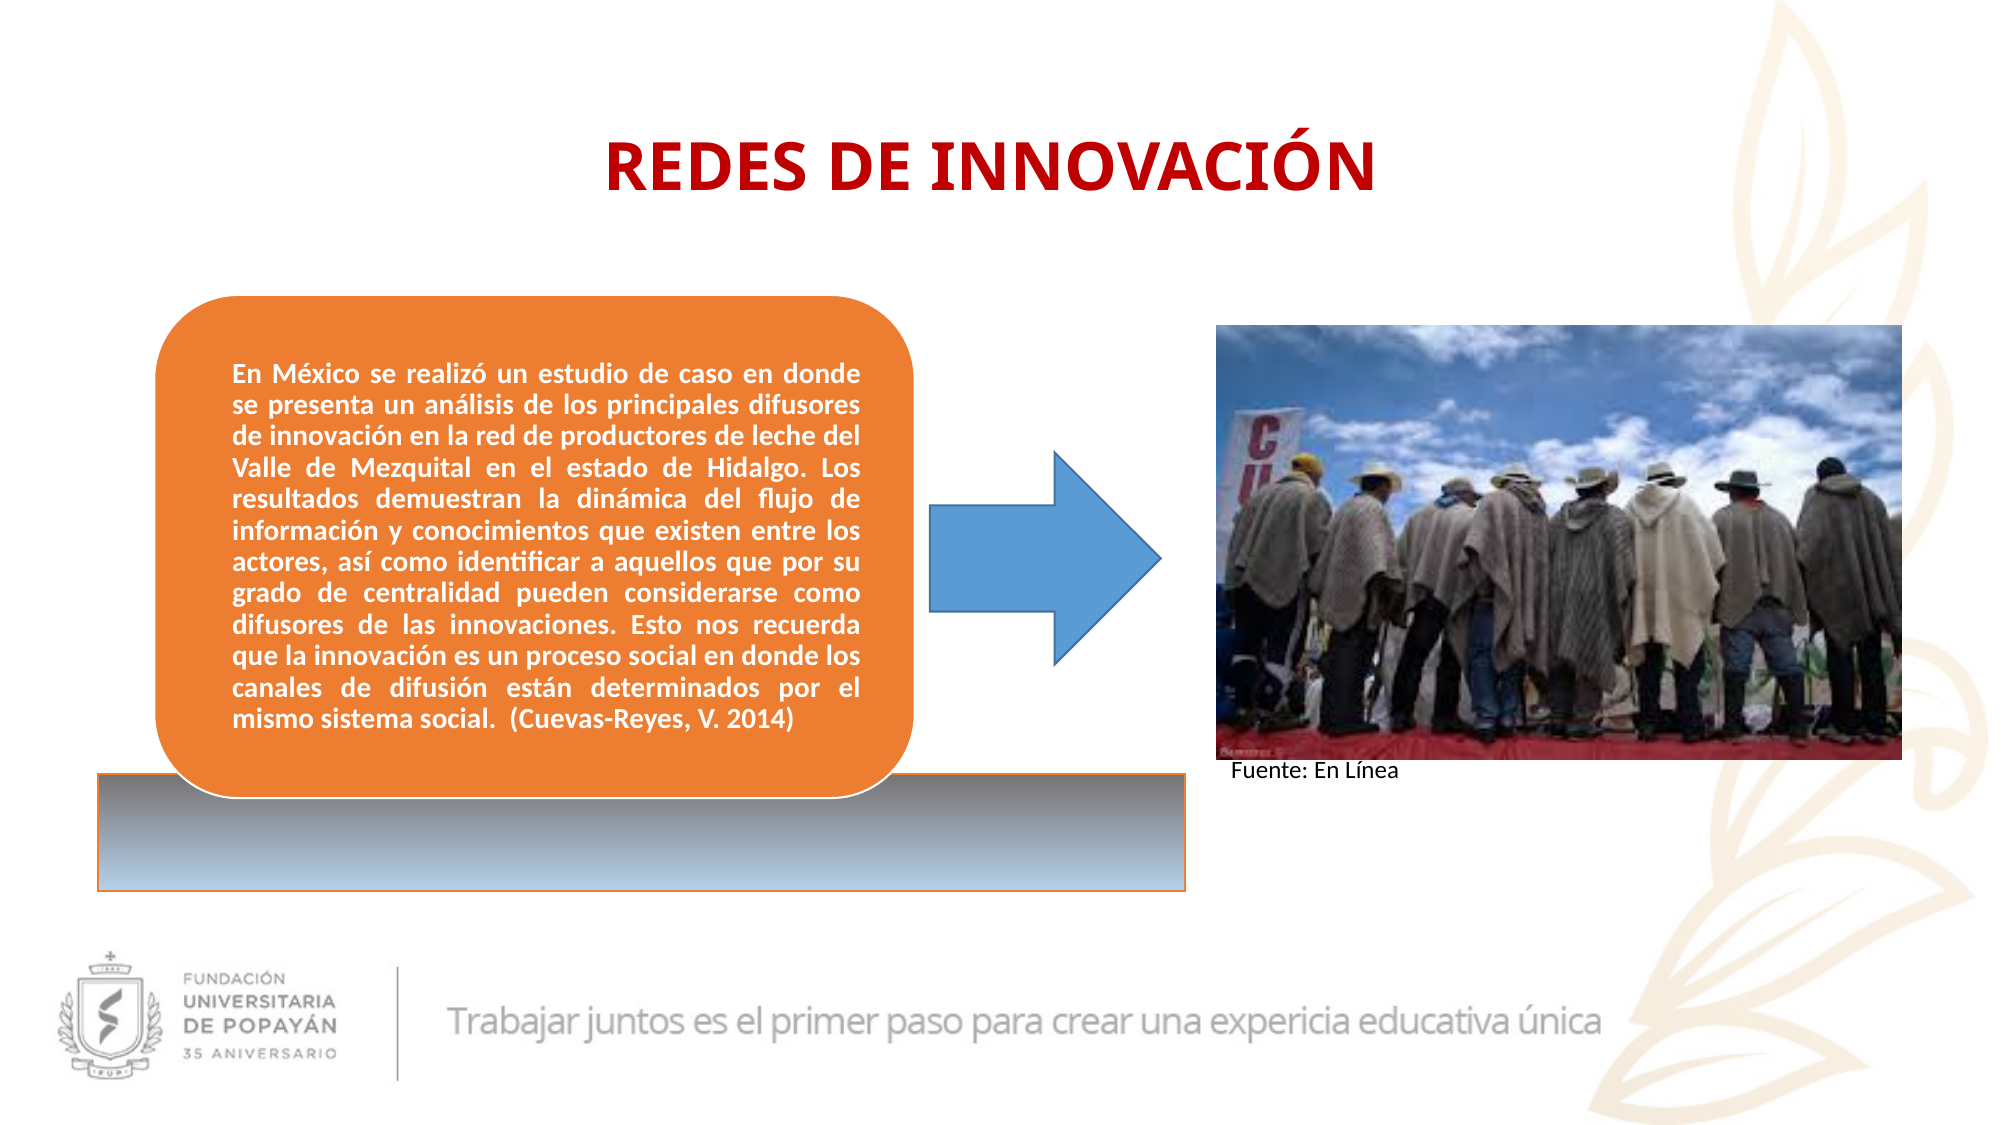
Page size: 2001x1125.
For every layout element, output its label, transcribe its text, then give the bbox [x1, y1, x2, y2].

text_box Fuente: En Línea [1216, 760, 1644, 792]
title REDES DE INNOVACIÓN [137, 59, 1863, 278]
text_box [97, 277, 1185, 903]
picture [0, 0, 2001, 1125]
